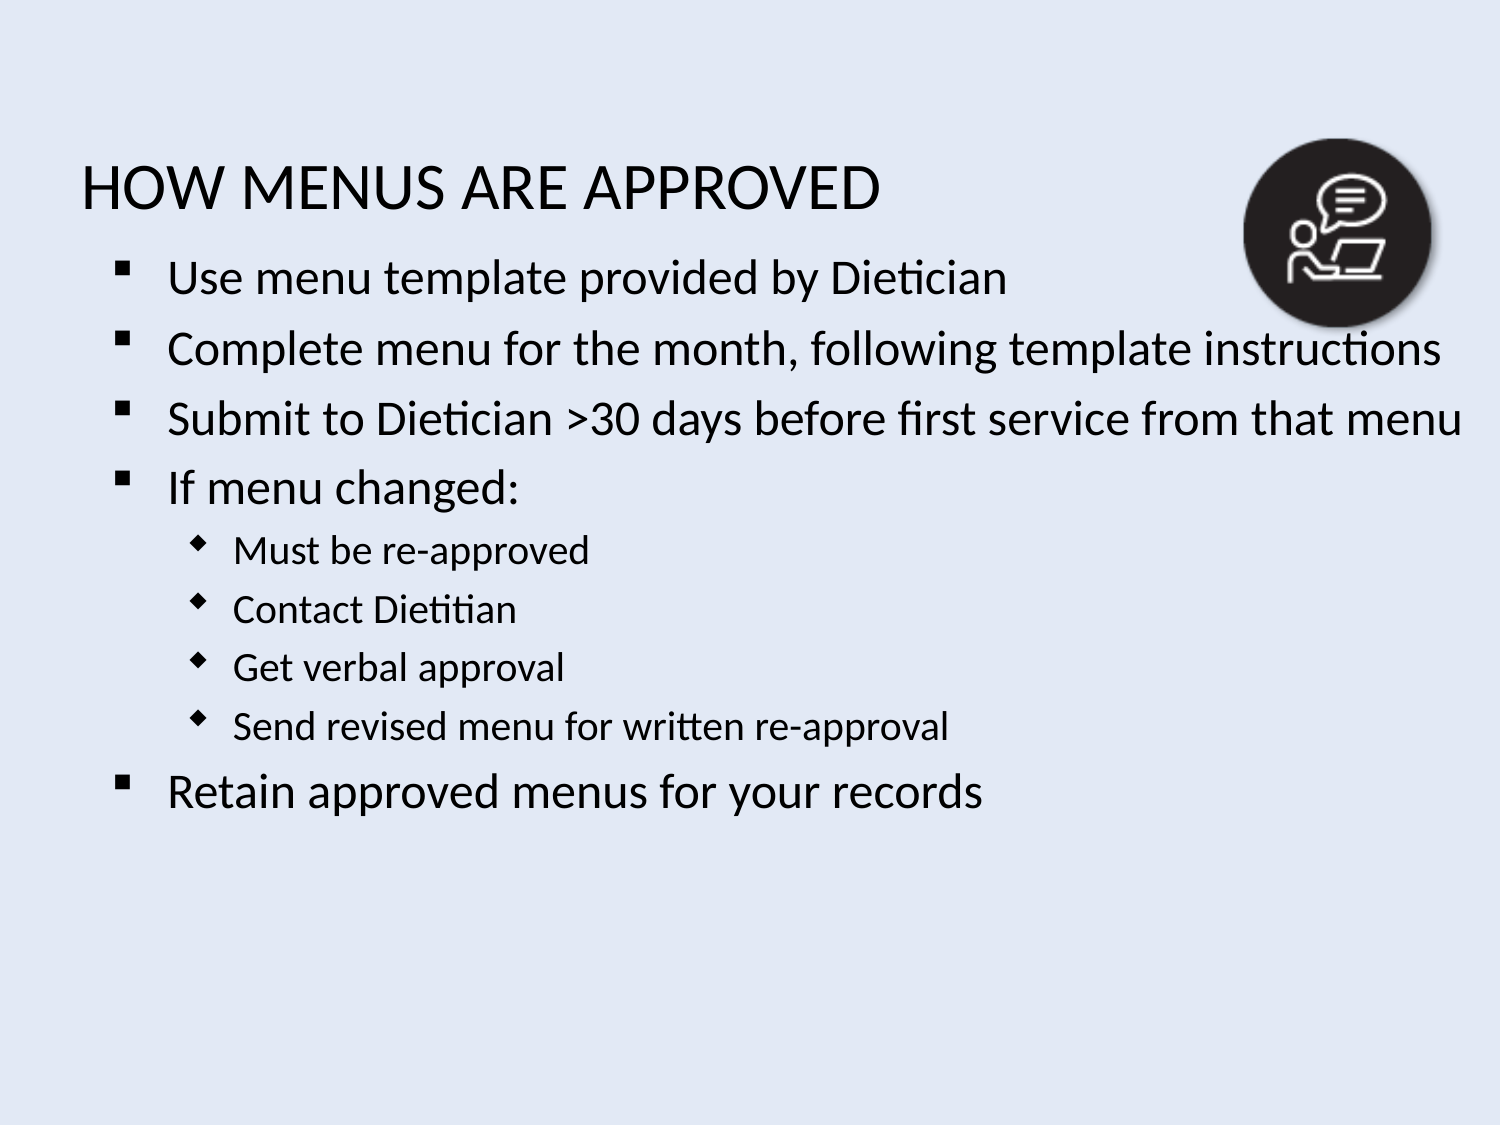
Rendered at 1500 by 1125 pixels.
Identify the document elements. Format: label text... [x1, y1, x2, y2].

list Use menu template provided by Dietician Complete menu for the month, following template instructions Submit to Dietician >30 days before first service from that menu If menu changed: Must be re-approved Contact Dietitian Get verbal approval Send revised menu for written re-approval Retain approved menus for your records [96, 237, 1500, 1063]
picture [1242, 137, 1434, 237]
title How Menus Are Approved [66, 135, 1429, 224]
